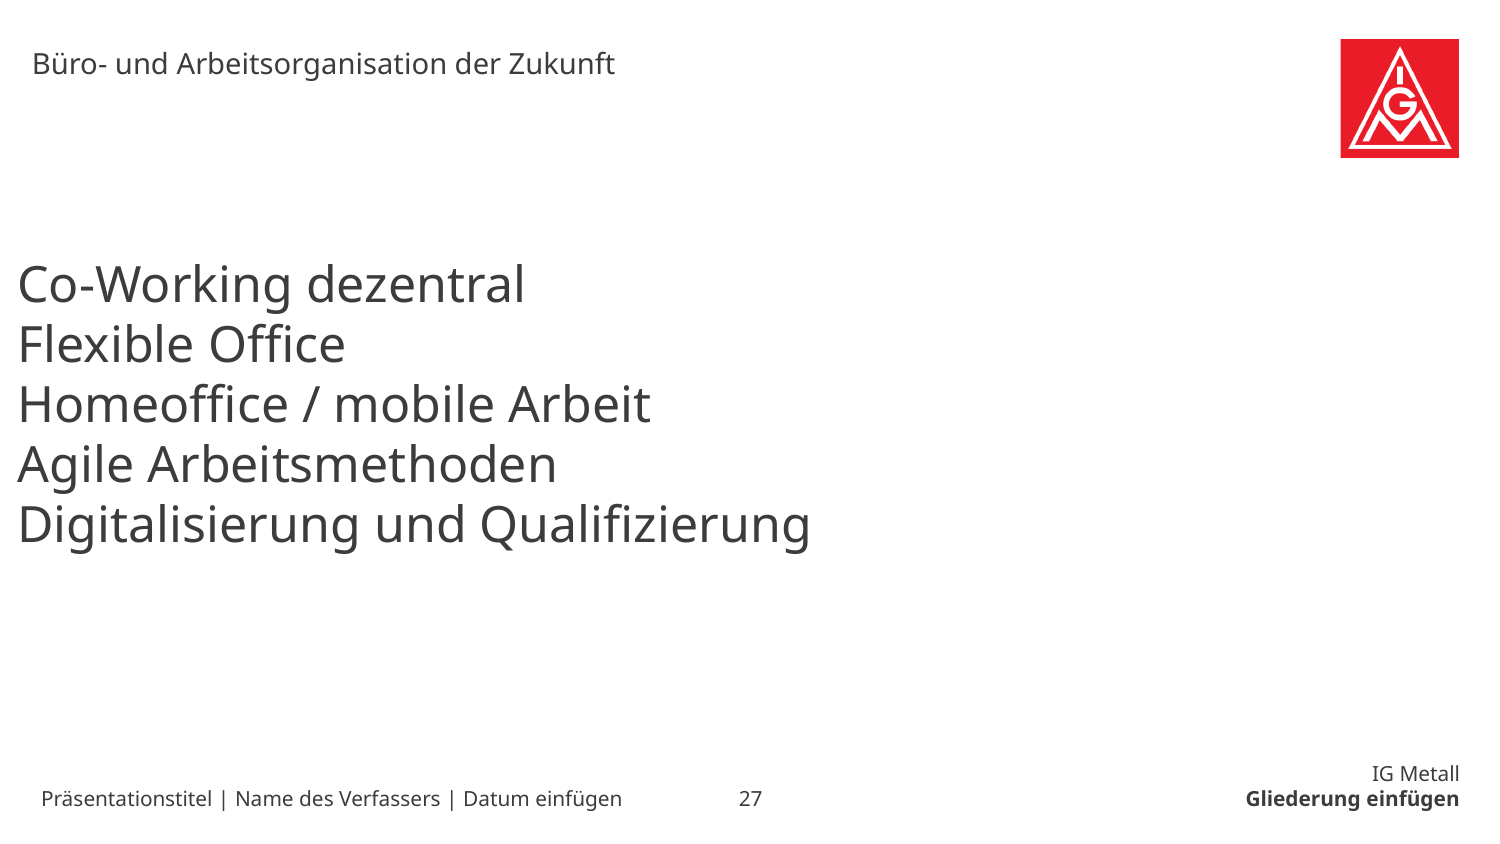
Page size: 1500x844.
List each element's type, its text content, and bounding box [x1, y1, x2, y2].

text_box Co-Working dezentral Flexible Office Homeoffice / mobile Arbeit Agile Arbeitsmethoden Digitalisierung und Qualifizierung [2, 211, 828, 560]
text_box Büro- und Arbeitsorganisation der Zukunft [17, 38, 631, 122]
